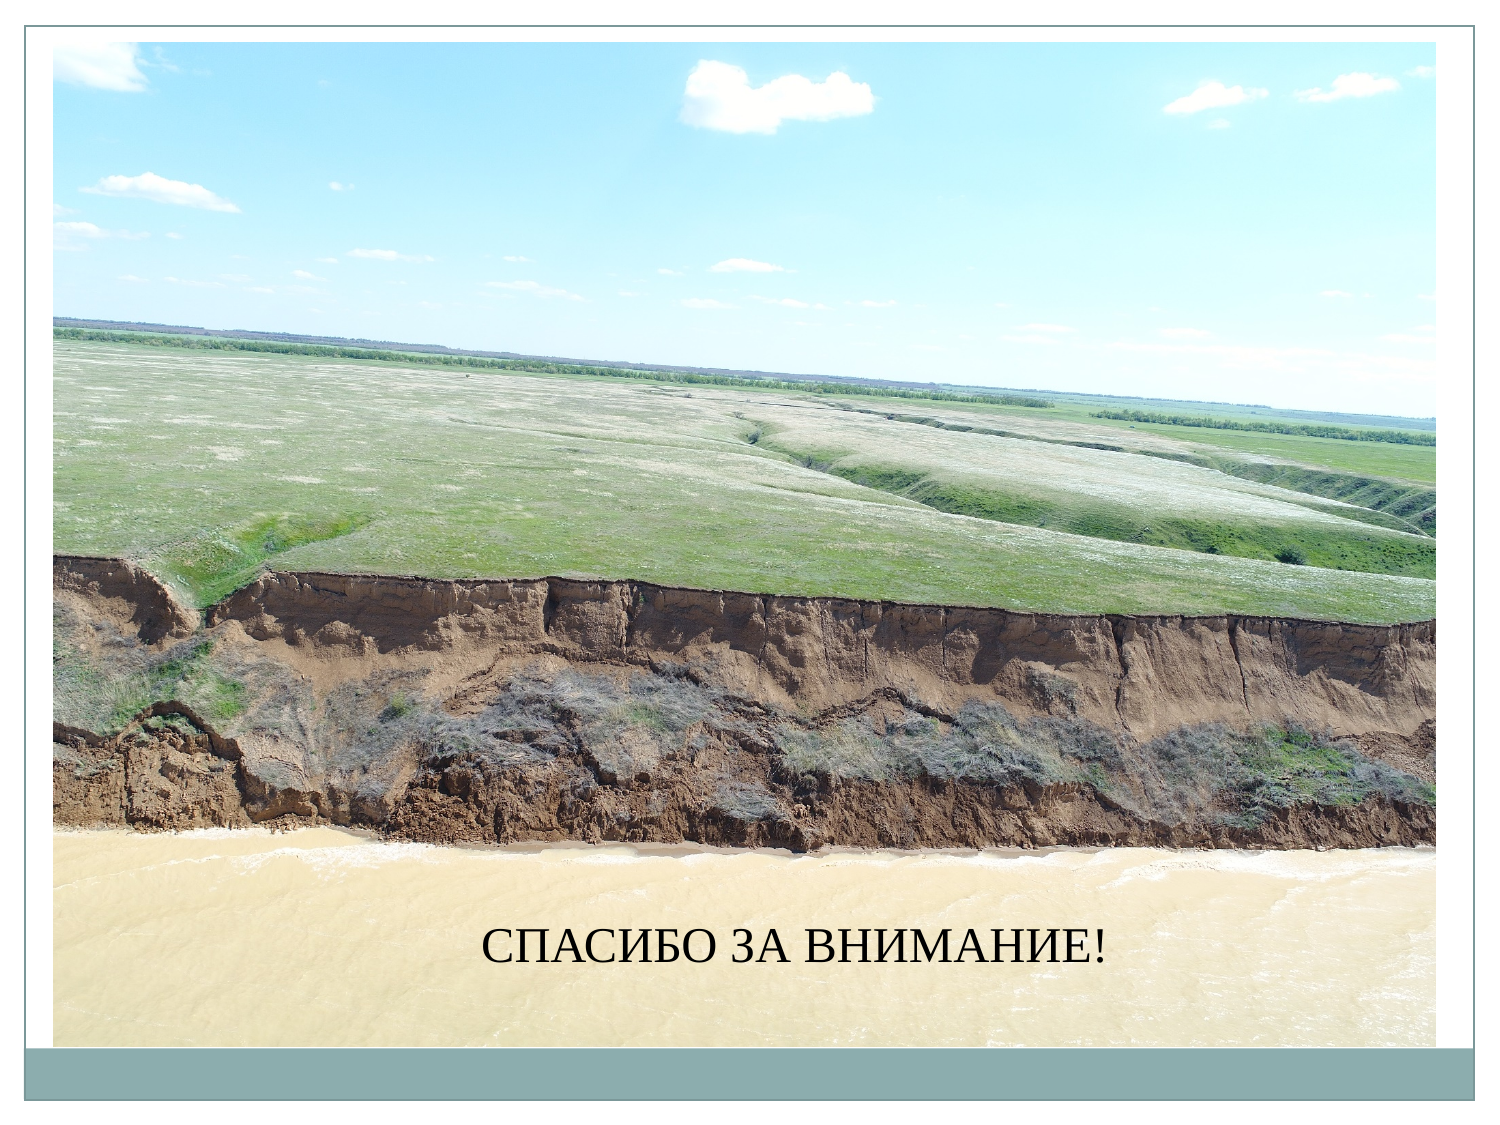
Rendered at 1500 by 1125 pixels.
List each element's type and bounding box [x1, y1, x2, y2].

picture [52, 42, 1436, 1047]
